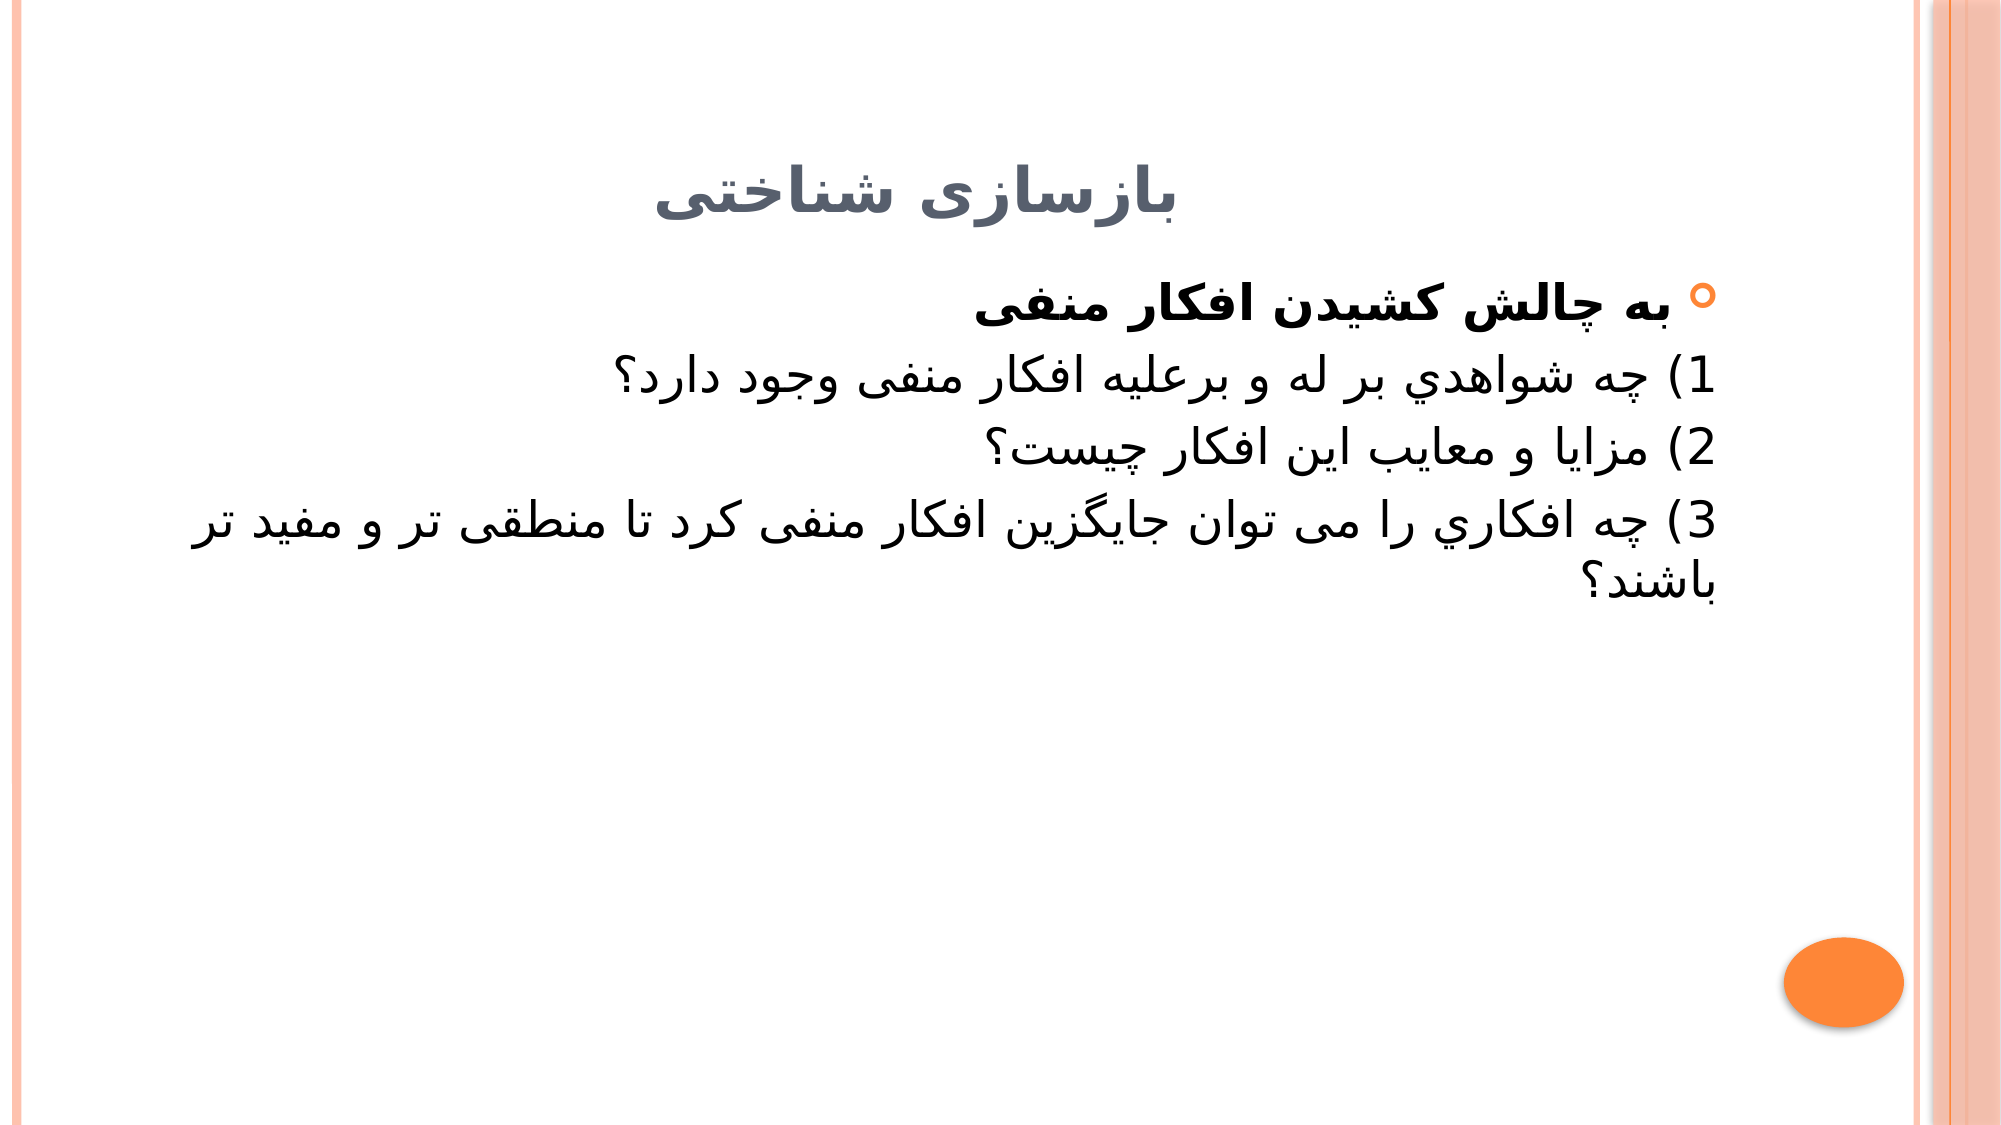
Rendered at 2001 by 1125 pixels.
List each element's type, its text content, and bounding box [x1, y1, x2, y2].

list به چالش کشیدن افکار منفی 1) چه شواهدي بر له و برعلیه افکار منفی وجود دارد؟ 2) مزایا و معایب این افکار چیست؟ 3) چه افکاري را می توان جایگزین افکار منفی کرد تا منطقی تر و مفید تر باشند؟ [99, 262, 1734, 1062]
title بازسازی شناختی [99, 45, 1734, 233]
